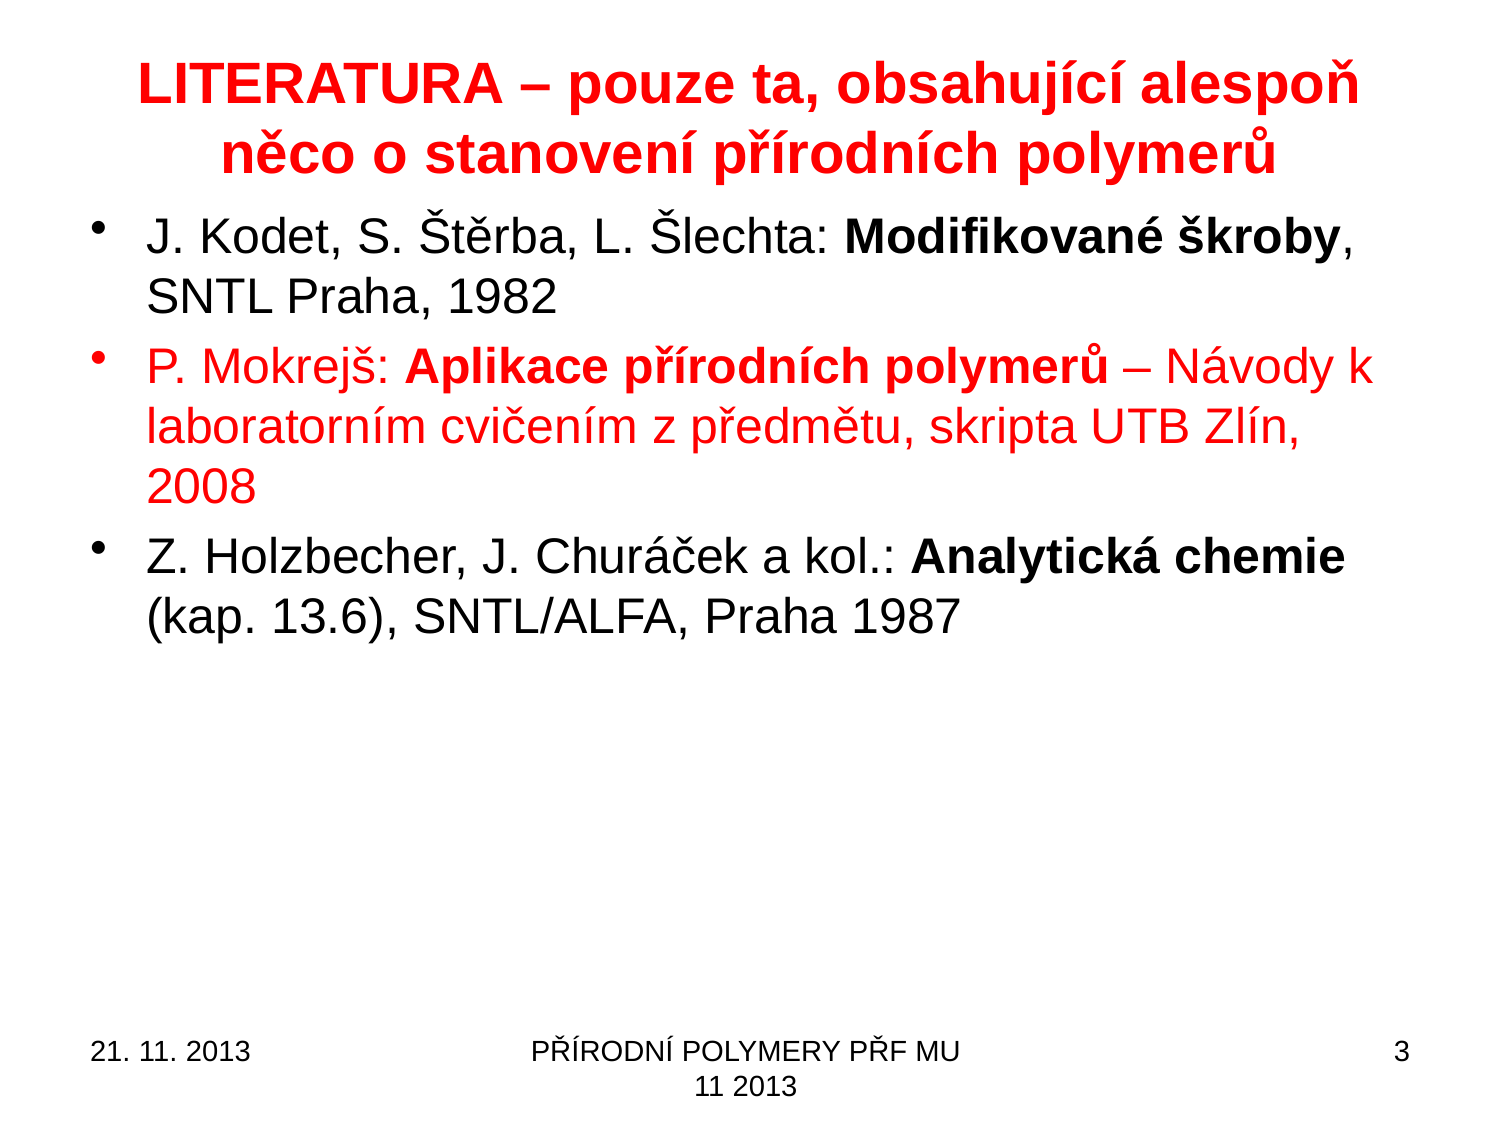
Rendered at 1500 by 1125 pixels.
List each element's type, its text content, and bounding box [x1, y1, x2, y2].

slide_number 21. 11. 2013 [74, 1024, 426, 1103]
footer PŘÍRODNÍ POLYMERY PŘF MU 11 2013 [512, 1024, 988, 1103]
slide_number 3 [1074, 1024, 1426, 1103]
list J. Kodet, S. Štěrba, L. Šlechta: Modifikované škroby, SNTL Praha, 1982 P. Mokrejš: Aplikace přírodních polymerů – Návody k laboratorním cvičením z předmětu, skripta UTB Zlín, 2008 Z. Holzbecher, J. Churáček a kol.: Analytická chemie (kap. 13.6), SNTL/ALFA, Praha 1987 [74, 196, 1426, 1006]
title LITERATURA – pouze ta, obsahující alespoň něco o stanovení přírodních polymerů [74, 44, 1426, 185]
